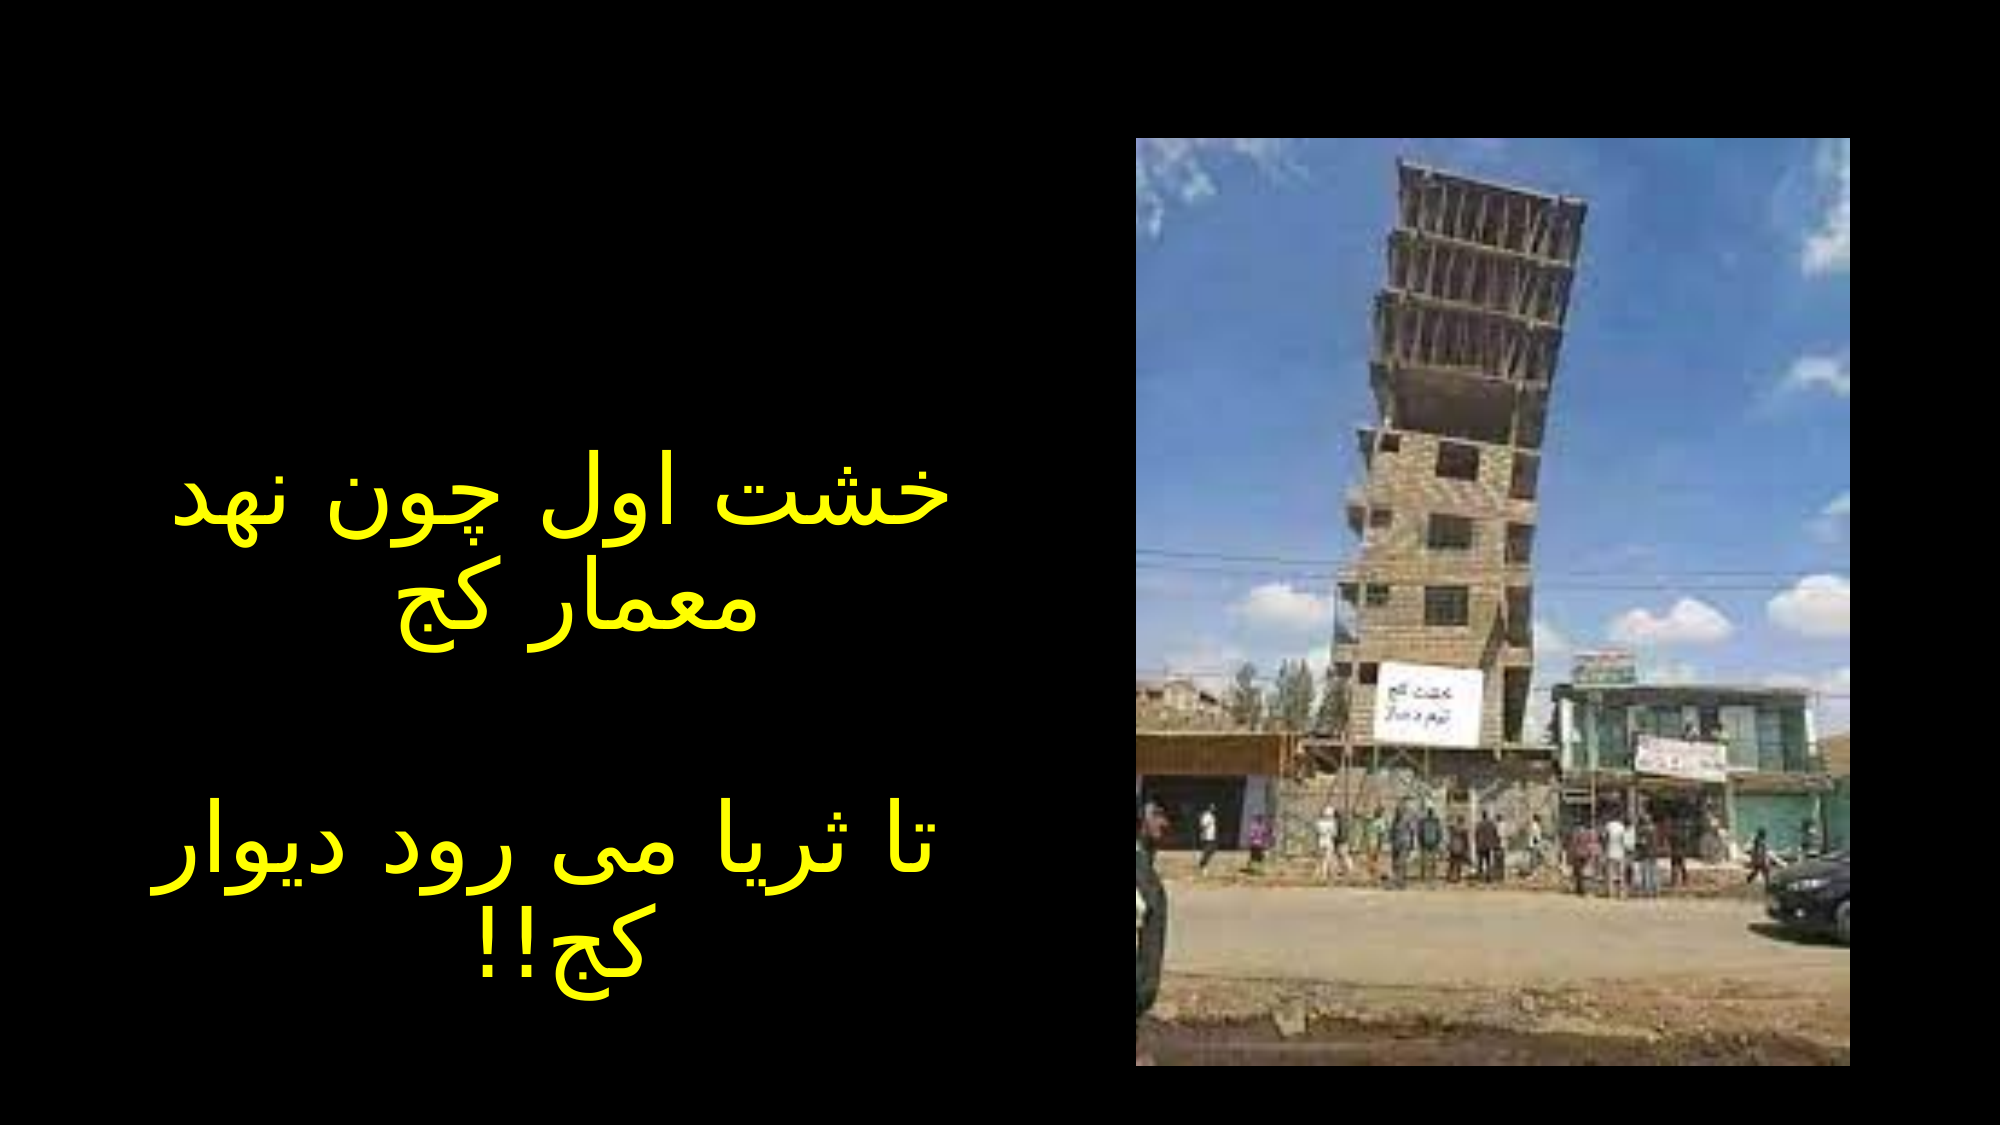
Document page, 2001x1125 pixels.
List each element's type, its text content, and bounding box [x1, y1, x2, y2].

list خشت اول چون نهد معمار کج تا ثریا می رود دیوار کج!! [137, 299, 988, 1014]
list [1136, 138, 1850, 1066]
